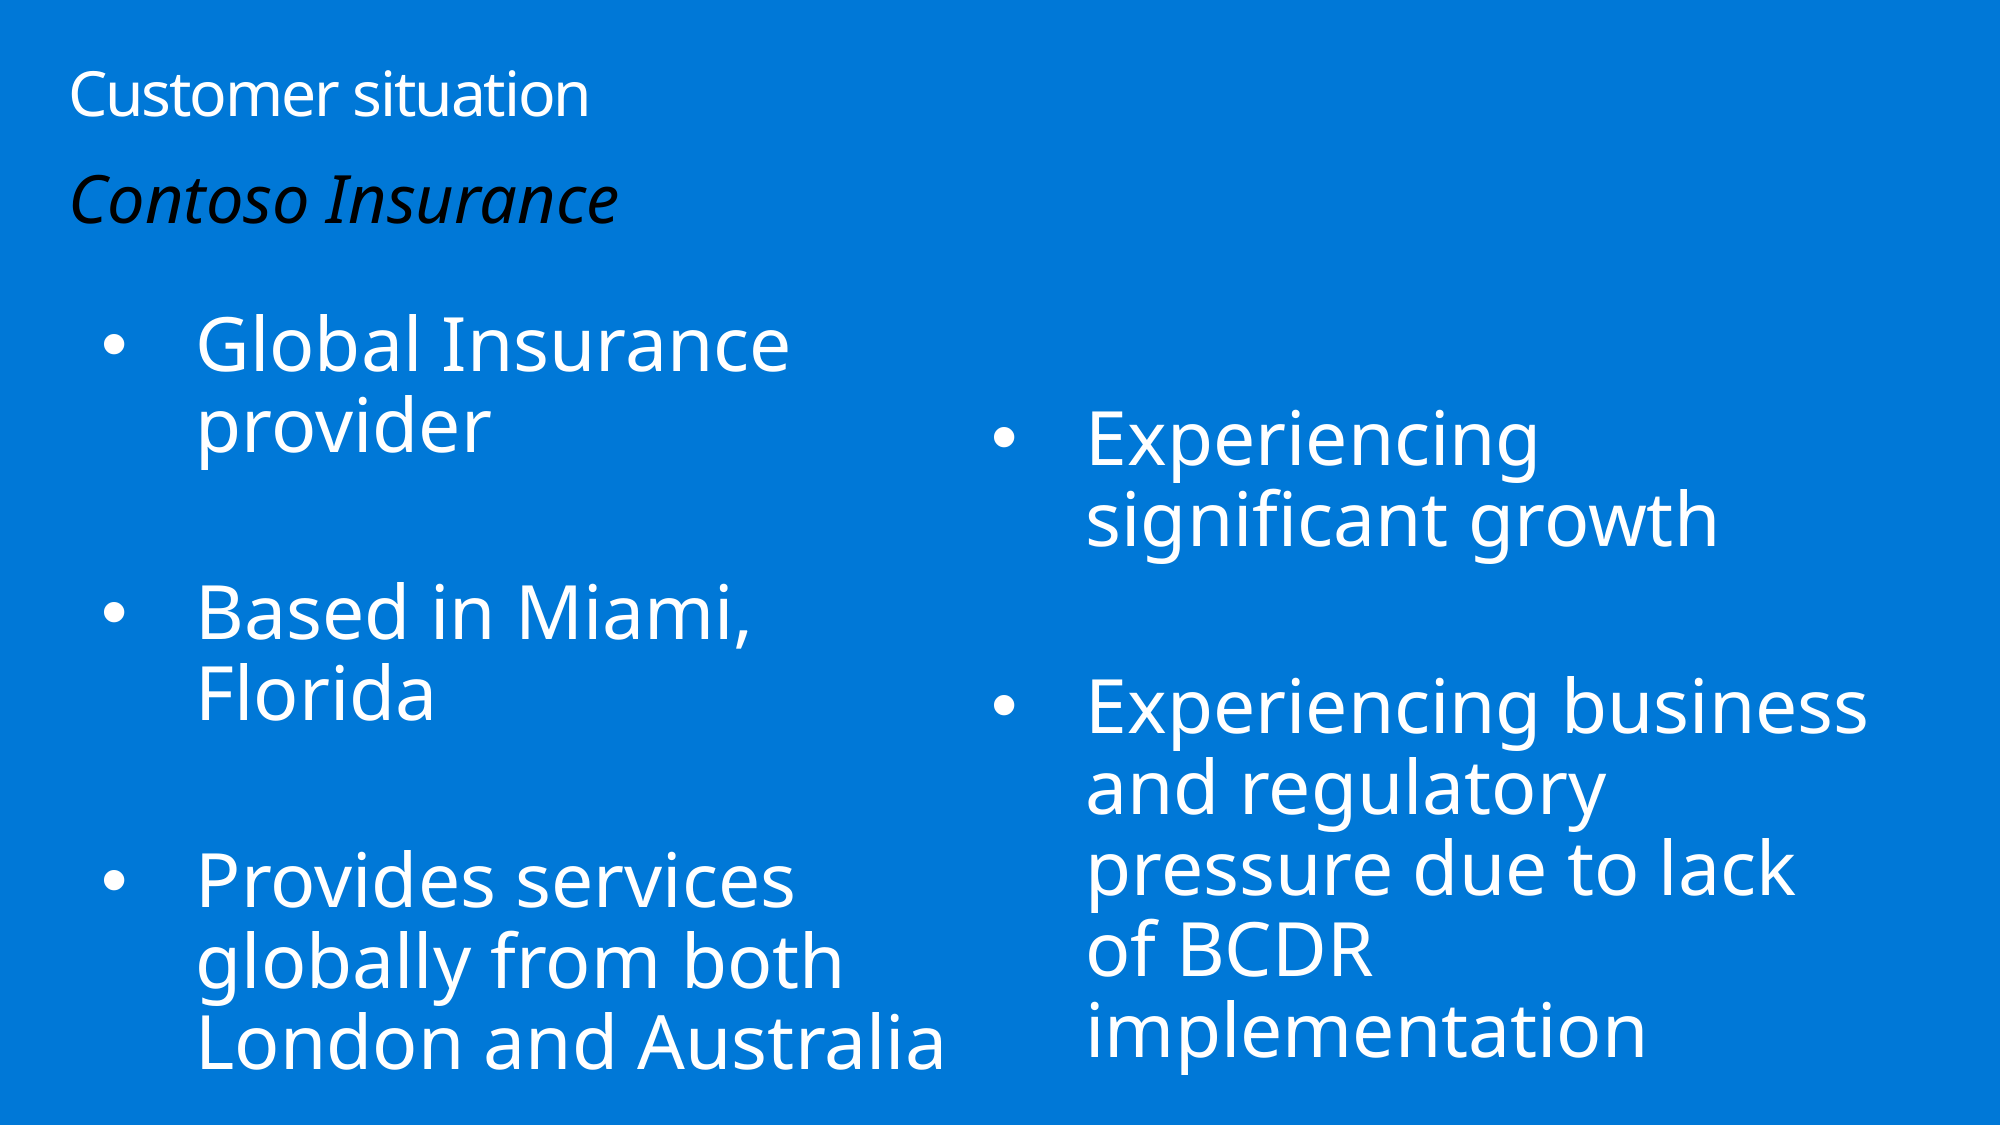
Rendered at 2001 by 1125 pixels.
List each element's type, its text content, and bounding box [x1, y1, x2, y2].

list Contoso Insurance [44, 150, 1957, 254]
text_box Global Insurance provider Based in Miami, Florida Provides services globally from both London and Australia Experiencing significant growth Experiencing business and regulatory pressure due to lack of BCDR implementation [71, 283, 1912, 1125]
title Customer situation [44, 47, 1957, 150]
